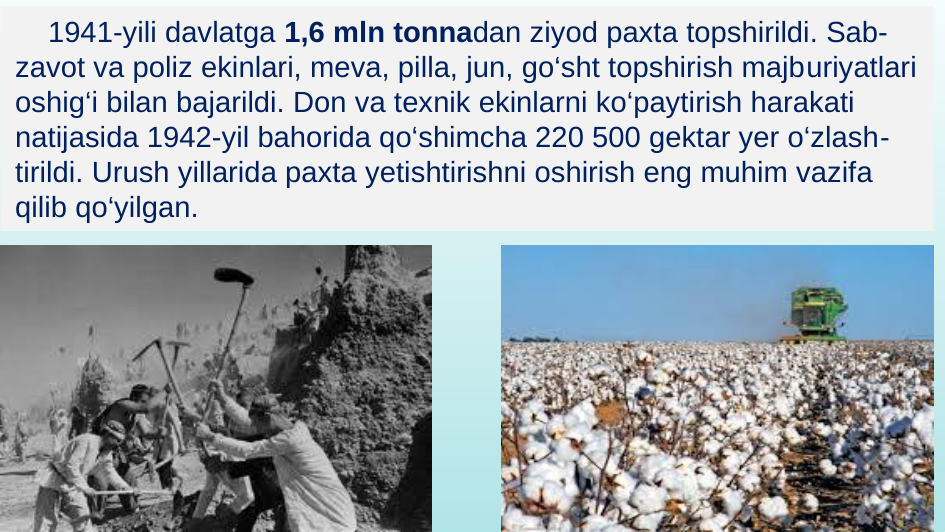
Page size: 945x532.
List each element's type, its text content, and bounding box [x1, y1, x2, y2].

picture [0, 245, 432, 532]
picture [501, 245, 934, 532]
text_box 1941-yili davlatga 1,6 mln tonnadan ziyod paxta topshirildi. Sab-zavot va poliz ekinlari, meva, pilla, jun, go‘sht topshirish majburiyatlari oshig‘i bilan bajarildi. Don va texnik ekinlarni ko‘paytirish harakati natijasida 1942-yil bahorida qo‘shimcha 220 500 gektar yer o‘zlash-tirildi. Urush yillarida paxta yetishtirishni oshirish eng muhim vazifa qilib qo‘yilgan. [0, 6, 934, 231]
